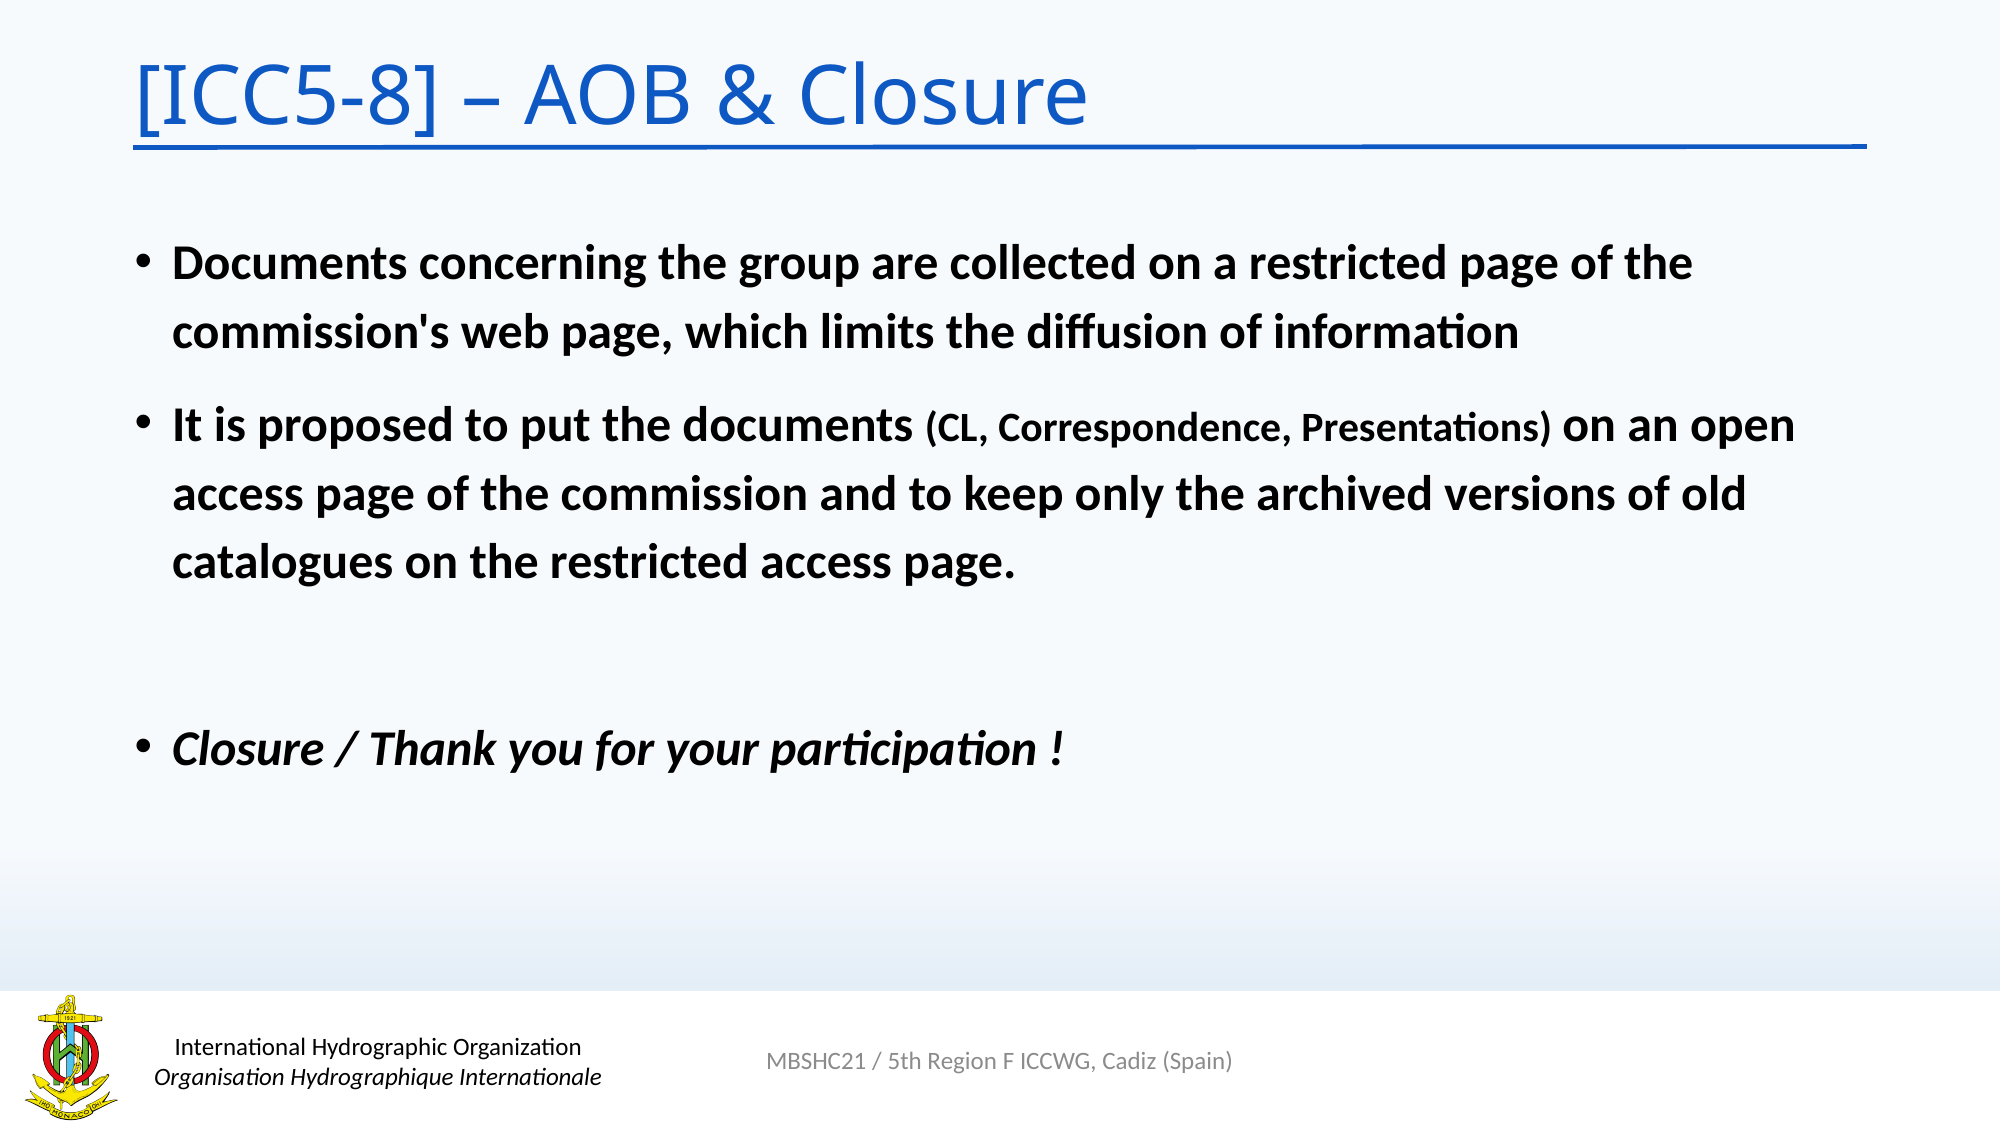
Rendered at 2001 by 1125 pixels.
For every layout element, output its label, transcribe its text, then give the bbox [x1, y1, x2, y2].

picture [17, 990, 122, 1125]
list Documents concerning the group are collected on a restricted page of the commission's web page, which limits the diffusion of information It is proposed to put the documents (CL, Correspondence, Presentations) on an open access page of the commission and to keep only the archived versions of old catalogues on the restricted access page. Closure / Thank you for your participation ! [119, 213, 1866, 672]
footer MBSHC21 / 5th Region F ICCWG, Cadiz (Spain) [662, 1029, 1338, 1090]
title [ICC5-8] – AOB & Closure [119, 45, 1593, 150]
